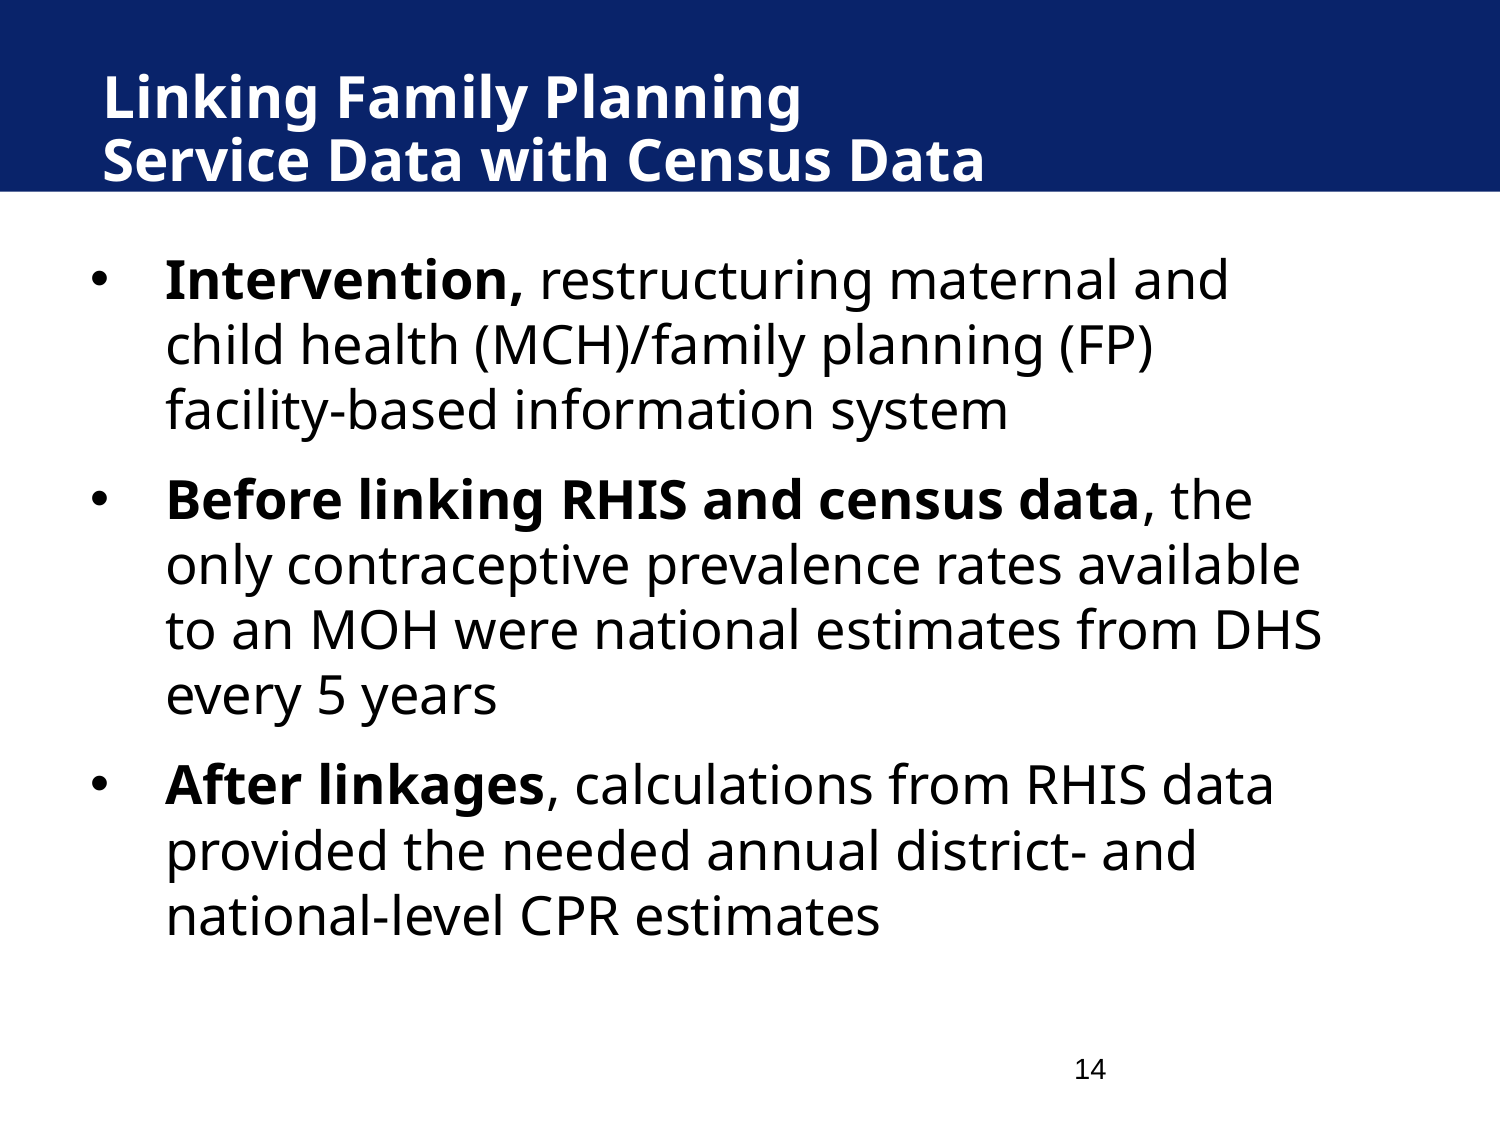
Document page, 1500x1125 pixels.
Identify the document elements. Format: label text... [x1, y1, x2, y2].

title Linking Family Planning Service Data with Census Data [87, 37, 1475, 225]
slide_number 14 [1059, 1042, 1397, 1103]
list Intervention, restructuring maternal and child health (MCH)/family planning (FP) facility-based information system Before linking RHIS and census data, the only contraceptive prevalence rates available to an MOH were national estimates from DHS every 5 years After linkages, calculations from RHIS data provided the needed annual district- and national-level CPR estimates [75, 237, 1350, 1063]
